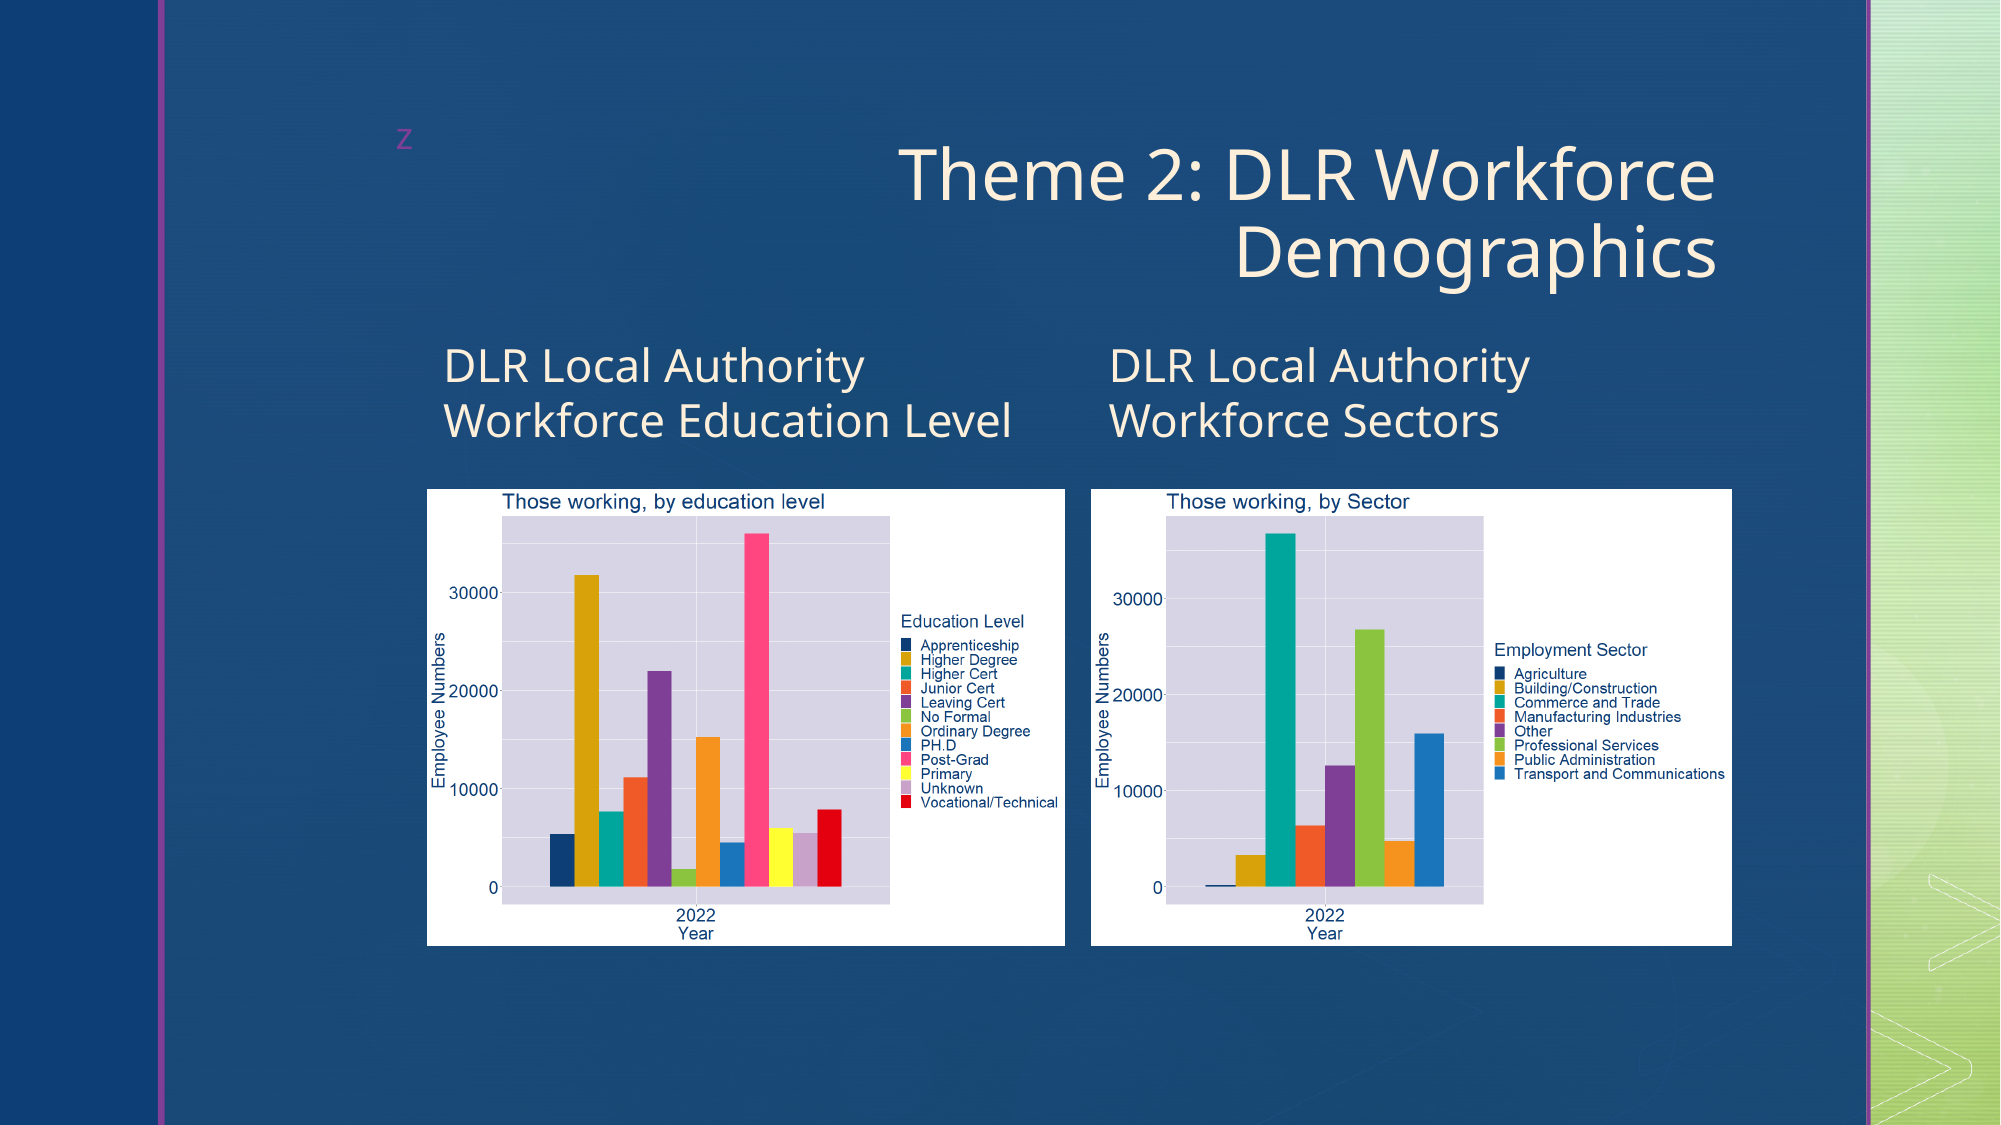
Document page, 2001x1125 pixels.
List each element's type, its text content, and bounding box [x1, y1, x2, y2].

list DLR Local Authority Workforce Sectors [1093, 336, 1734, 454]
picture [426, 489, 1065, 946]
picture [1871, 0, 2001, 1125]
title Theme 2: DLR Workforce Demographics [428, 132, 1734, 309]
picture [1091, 489, 1732, 946]
list DLR Local Authority Workforce Education Level [428, 336, 1068, 454]
